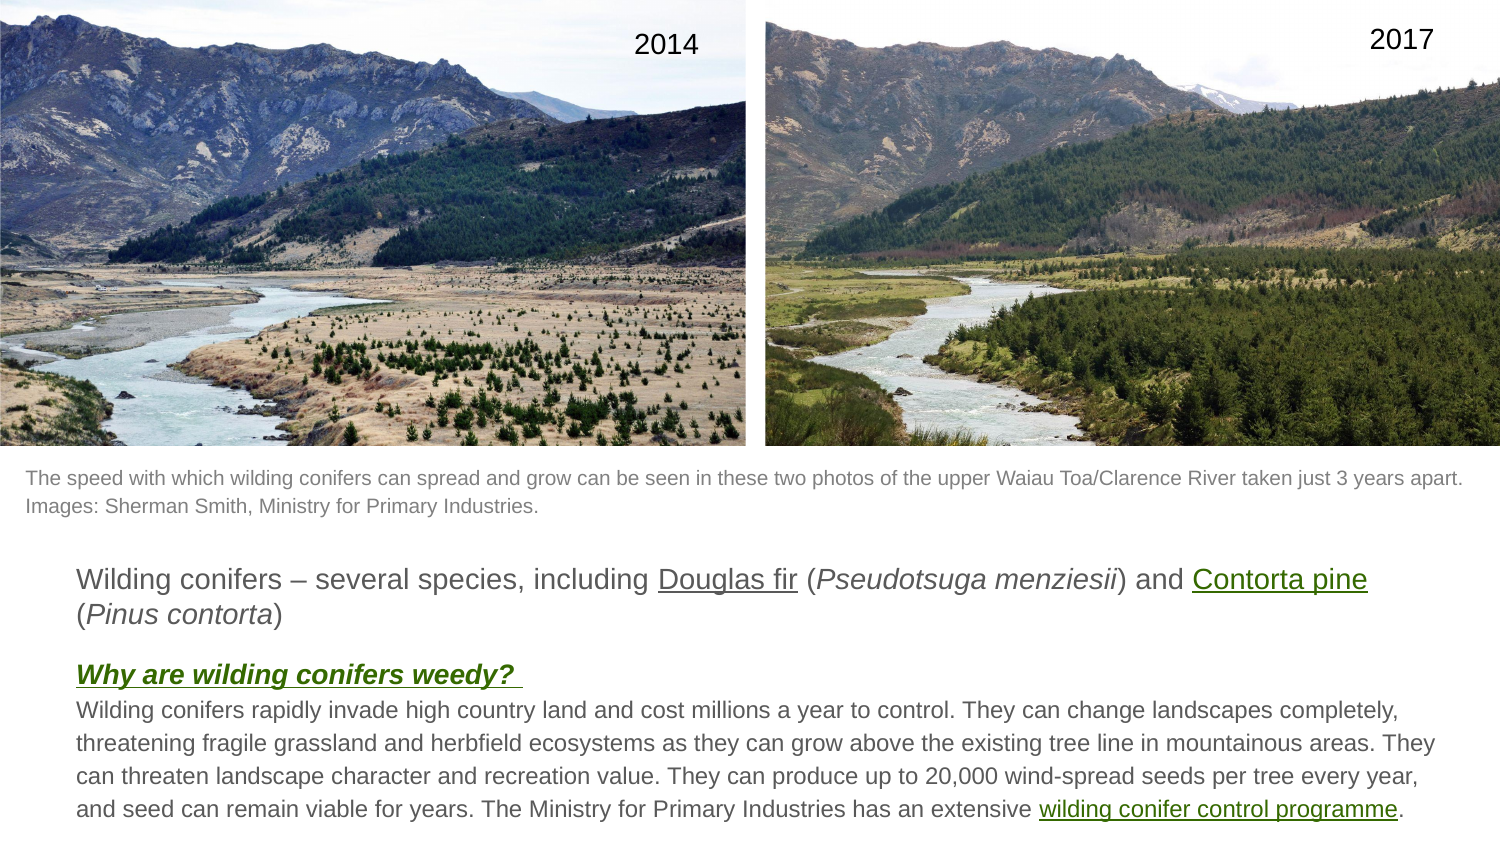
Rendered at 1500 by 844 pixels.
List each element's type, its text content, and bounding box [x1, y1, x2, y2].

text_box Why are wilding conifers weedy? Wilding conifers rapidly invade high country land and cost millions a year to control. They can change landscapes completely, threatening fragile grassland and herbfield ecosystems as they can grow above the existing tree line in mountainous areas. They can threaten landscape character and recreation value. They can produce up to 20,000 wind-spread seeds per tree every year, and seed can remain viable for years. The Ministry for Primary Industries has an extensive wilding conifer control programme. [61, 620, 1462, 838]
picture [0, 0, 746, 446]
picture [765, 0, 1500, 446]
list Wilding conifers – several species, including Douglas fir (Pseudotsuga menziesii) and Contorta pine (Pinus contorta) [61, 545, 1449, 620]
text_box The speed with which wilding conifers can spread and grow can be seen in these two photos of the upper Waiau Toa/Clarence River taken just 3 years apart. Images: Sherman Smith, Ministry for Primary Industries. [10, 445, 1499, 534]
